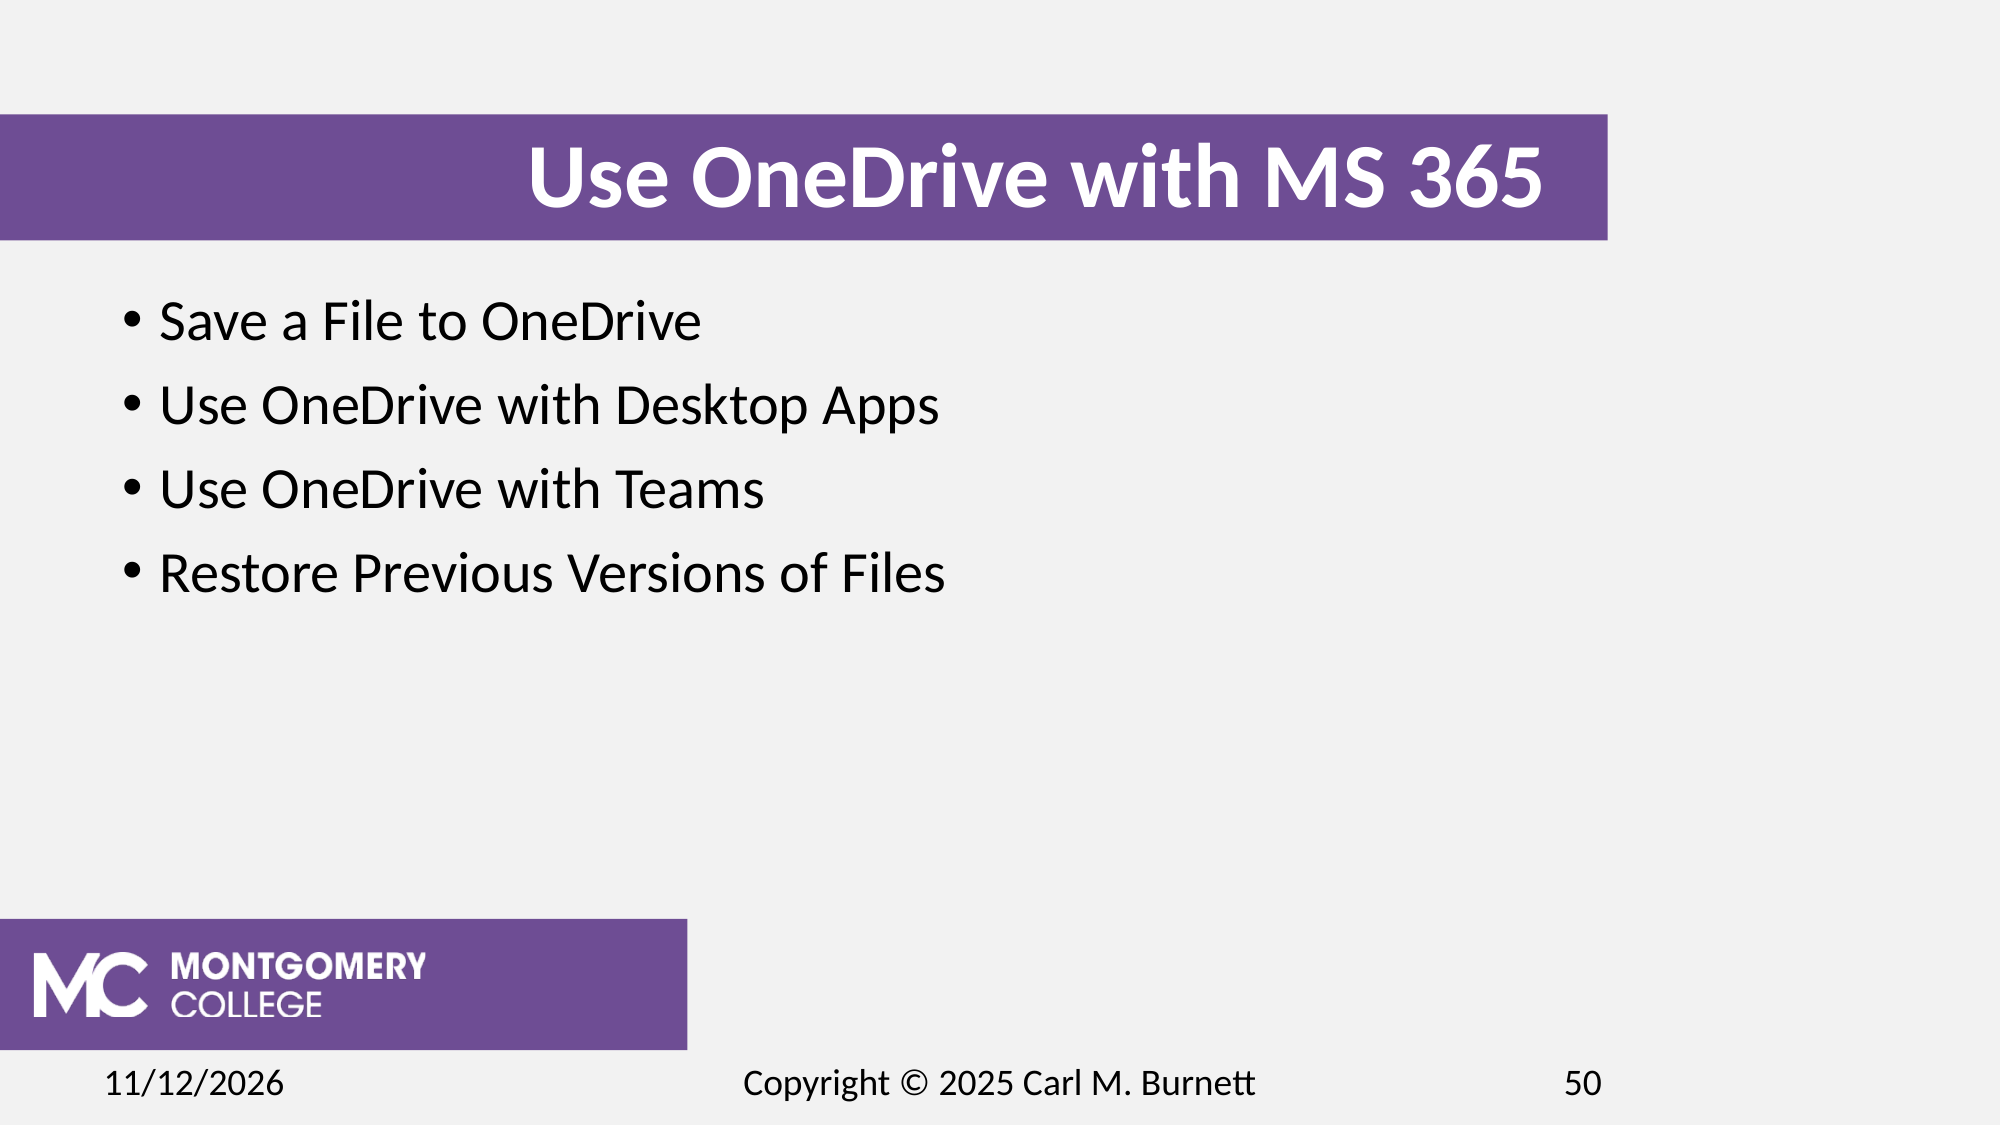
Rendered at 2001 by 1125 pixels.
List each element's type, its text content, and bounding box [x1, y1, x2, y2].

footer Copyright © 2025 Carl M. Burnett [542, 1050, 1458, 1111]
list Save a File to OneDrive Use OneDrive with Desktop Apps Use OneDrive with Teams Restore Previous Versions of Files [107, 282, 1788, 902]
slide_number 50 [1549, 1050, 1912, 1111]
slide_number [88, 1050, 451, 1111]
title Use OneDrive with MS 365 [88, 121, 1563, 234]
